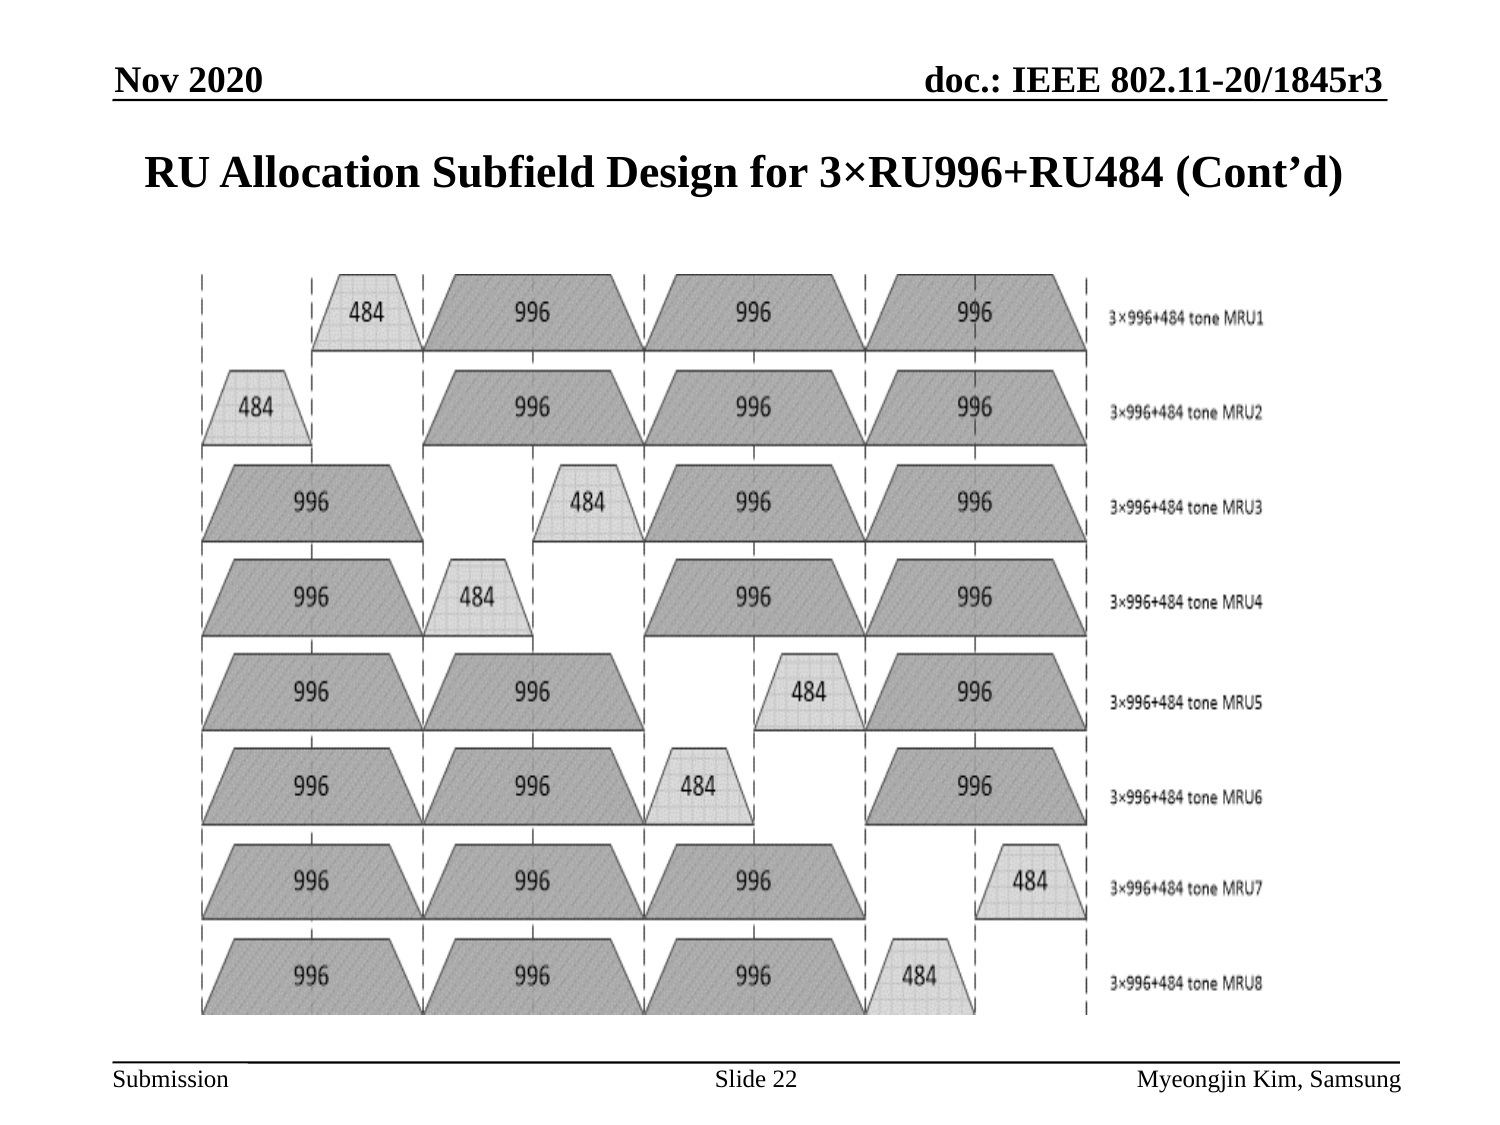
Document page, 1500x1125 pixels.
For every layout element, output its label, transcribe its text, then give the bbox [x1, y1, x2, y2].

picture [199, 274, 1288, 1015]
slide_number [114, 54, 265, 101]
footer Myeongjin Kim, Samsung [1130, 1061, 1402, 1093]
title RU Allocation Subfield Design for 3×RU996+RU484 (Cont’d) [112, 112, 1388, 226]
text_box [112, 237, 1388, 1000]
slide_number Slide 22 [712, 1061, 800, 1093]
